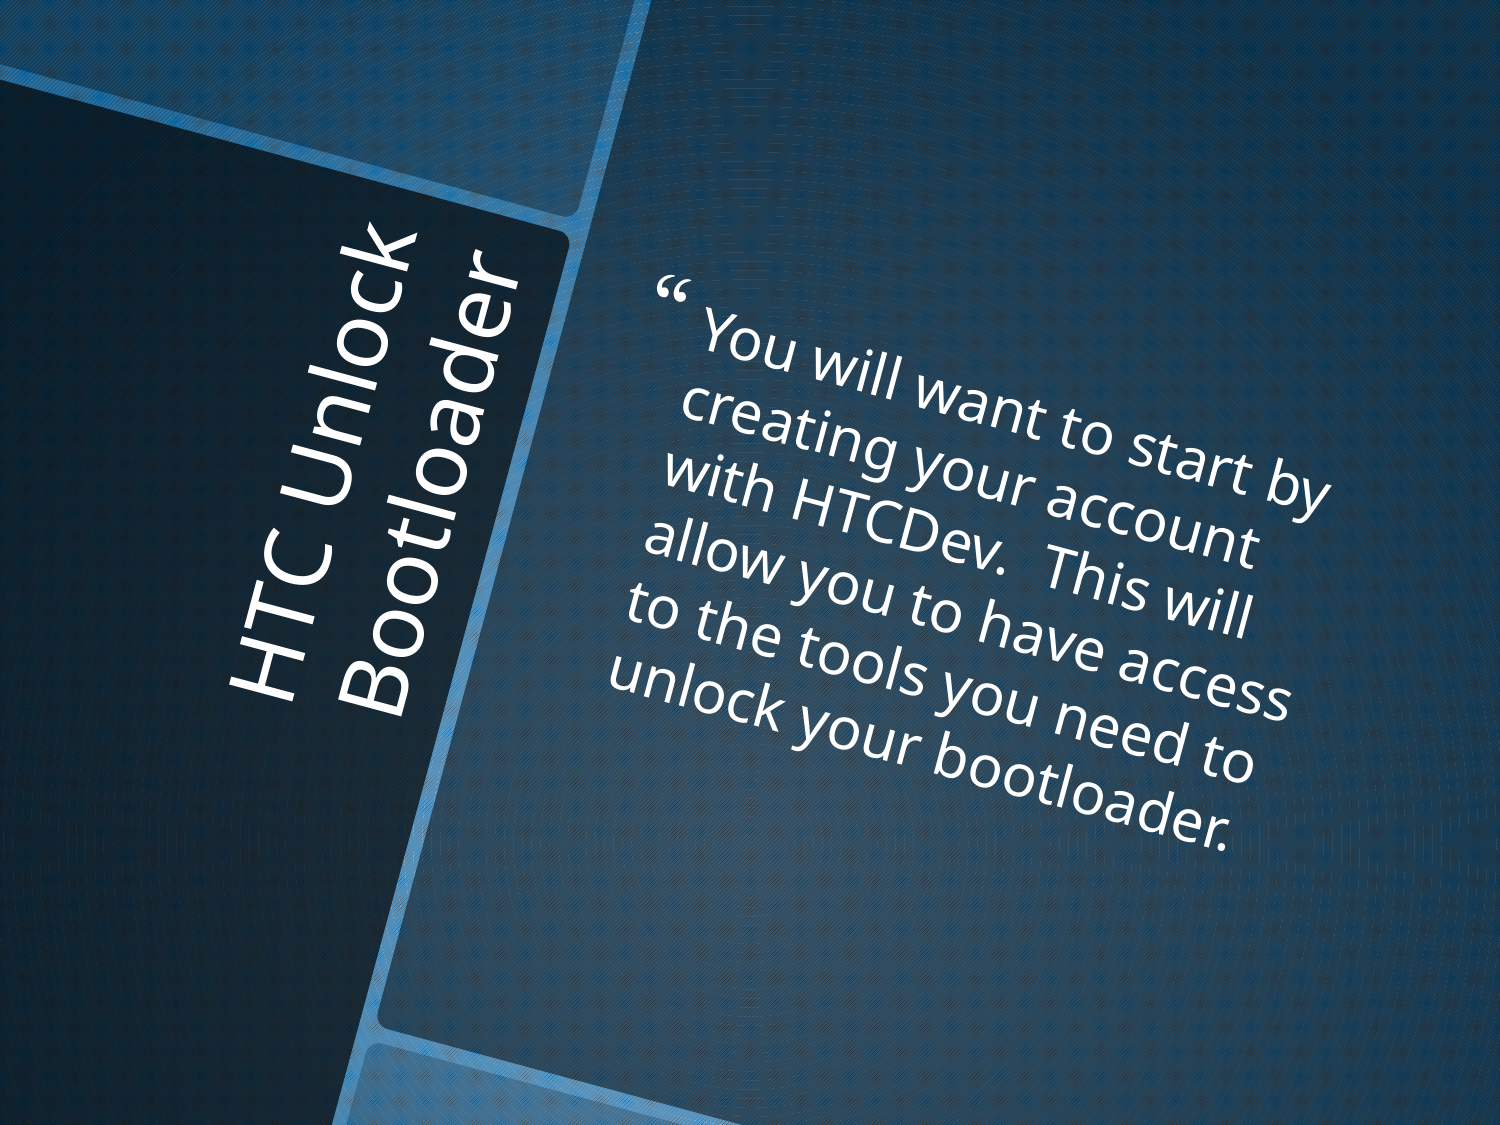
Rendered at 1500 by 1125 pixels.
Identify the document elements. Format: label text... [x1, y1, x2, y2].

title HTC Unlock Bootloader [69, 181, 554, 1056]
list You will want to start by creating your account with HTCDev. This will allow you to have access to the tools you need to unlock your bootloader. [475, 72, 1430, 1076]
